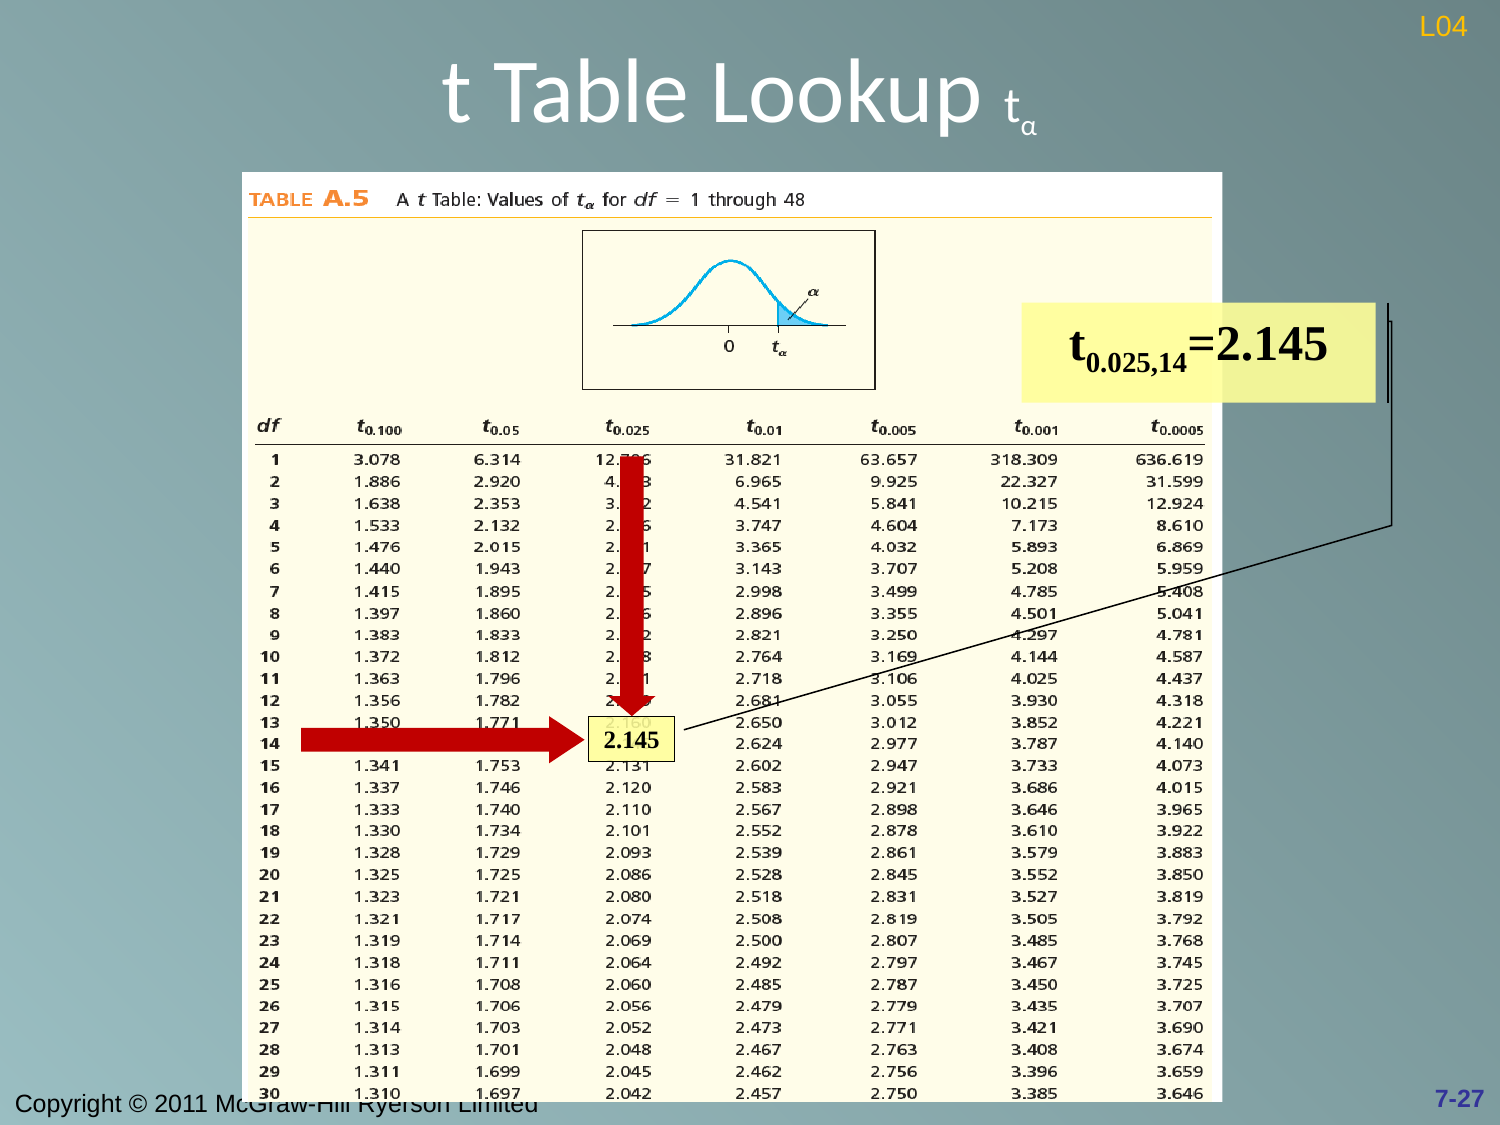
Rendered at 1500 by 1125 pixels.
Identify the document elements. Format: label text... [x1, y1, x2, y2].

title t Table Lookup tα [99, 0, 1400, 173]
text_box L04 [1387, 0, 1500, 50]
text_box t0.025,14=2.145 [1227, 303, 1376, 403]
picture [241, 172, 1223, 1102]
slide_number 7-27 [1149, 1074, 1500, 1125]
